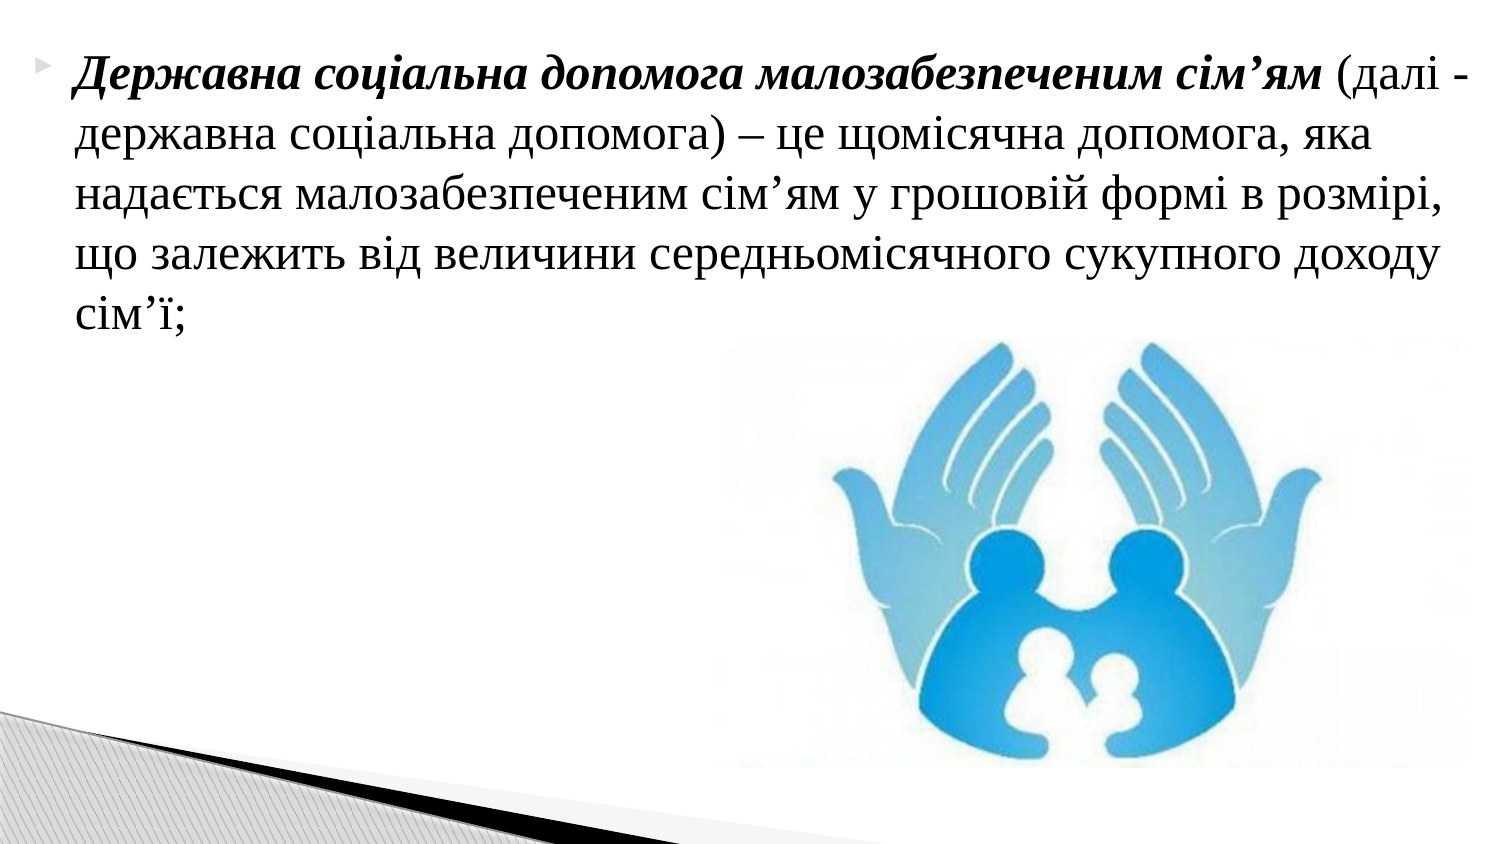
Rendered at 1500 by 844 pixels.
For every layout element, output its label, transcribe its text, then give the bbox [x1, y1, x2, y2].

picture [717, 338, 1467, 768]
list Державна соціальна допомога малозабезпеченим сім’ям (далі - державна соціальна допомога) – це щомісячна допомога, яка надається малозабезпеченим сім’ям у грошовій формі в розмірі, що залежить від величини середньомісячного сукупного доходу сім’ї; [0, 32, 1500, 355]
